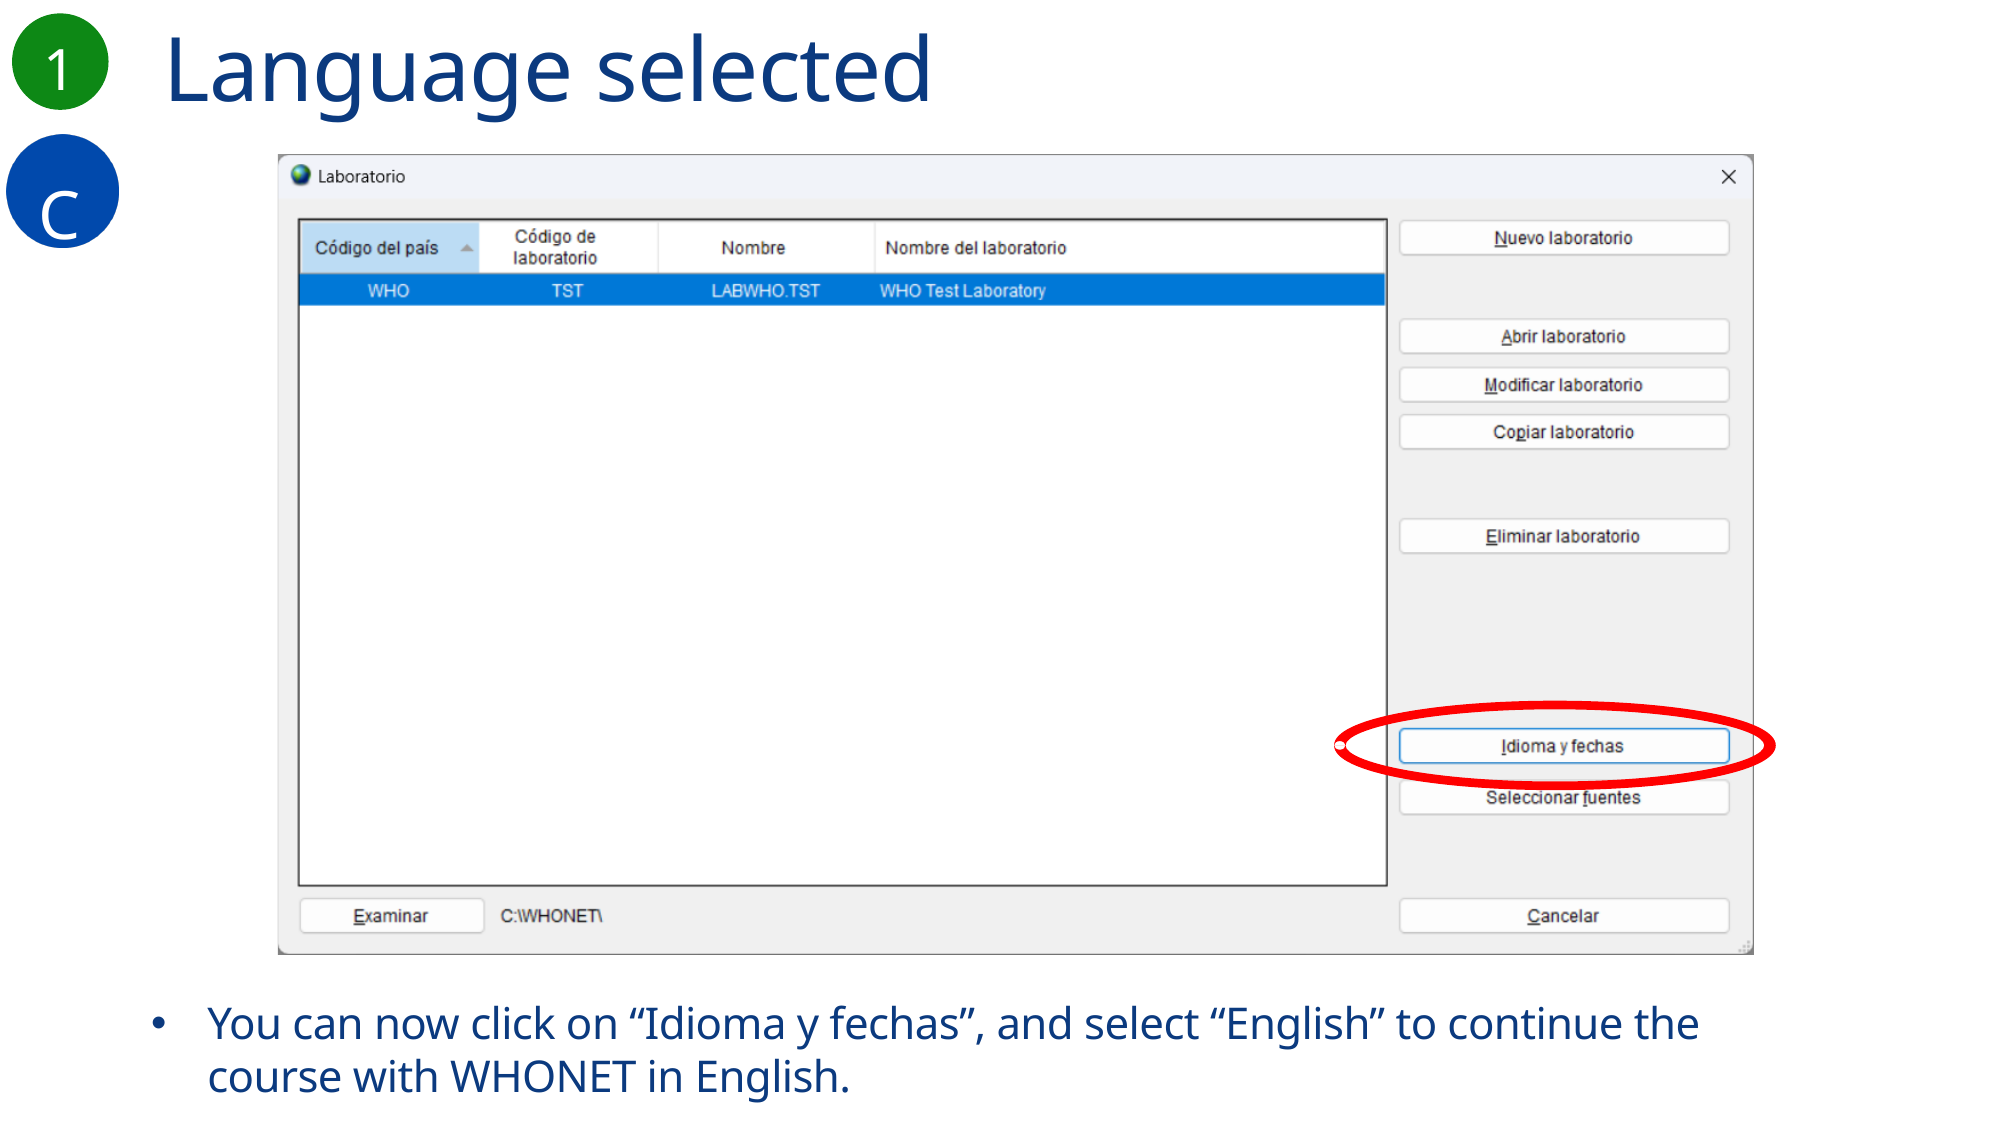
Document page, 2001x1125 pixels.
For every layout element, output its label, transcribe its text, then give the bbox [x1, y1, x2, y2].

text_box 1Language selected [112, 0, 1557, 119]
text_box You can now click on “Idioma y fechas”, and select “English” to continue the course with WHONET in English. [151, 996, 1764, 1102]
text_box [12, 11, 109, 85]
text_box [1334, 700, 1776, 791]
text_box [277, 154, 1754, 955]
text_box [6, 85, 119, 248]
